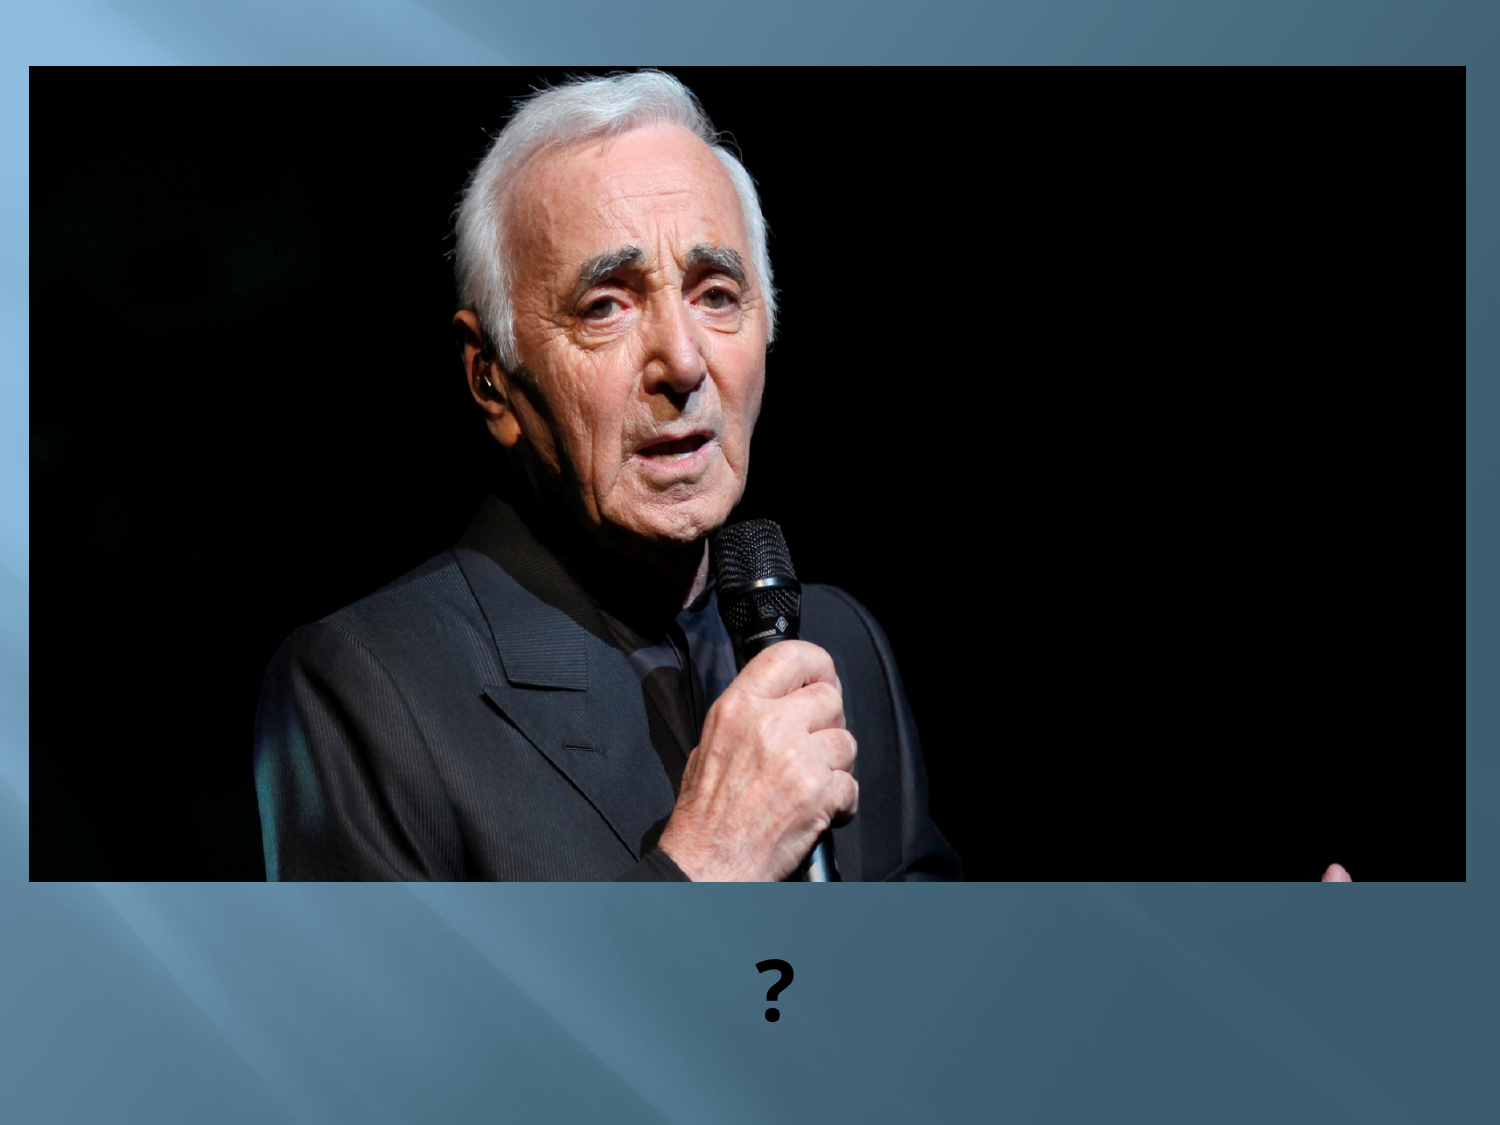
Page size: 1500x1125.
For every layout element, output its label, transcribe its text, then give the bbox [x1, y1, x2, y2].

title ? [100, 895, 1451, 1081]
picture [29, 66, 1466, 882]
